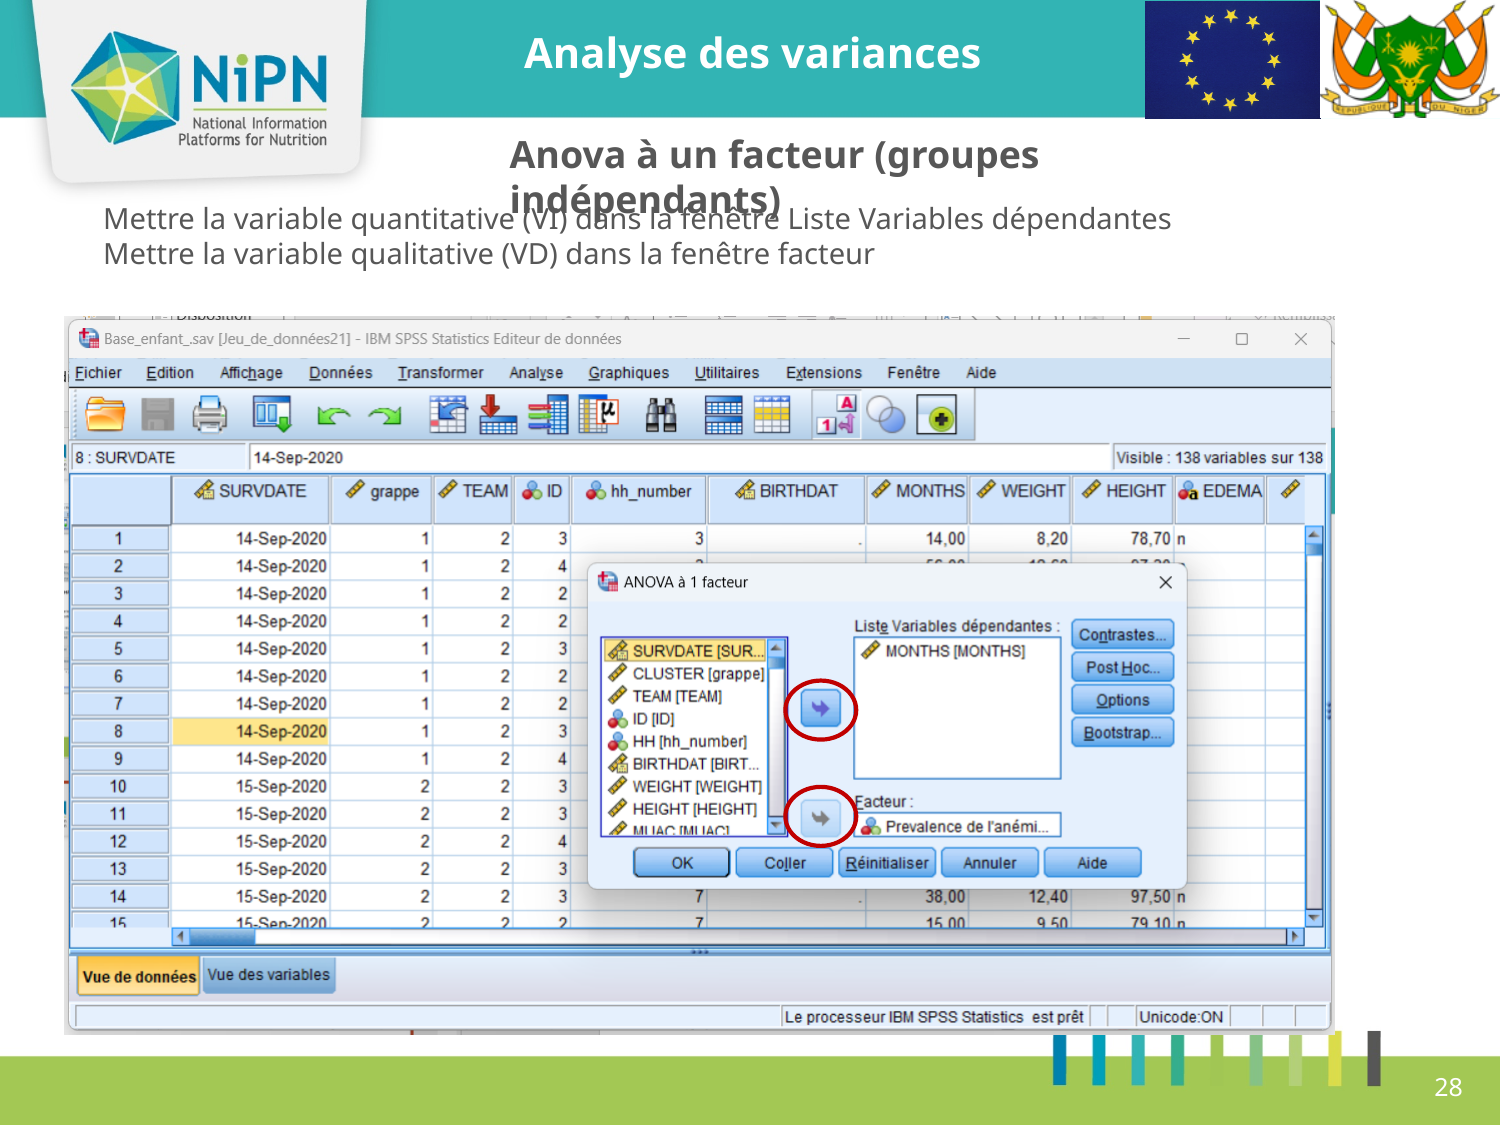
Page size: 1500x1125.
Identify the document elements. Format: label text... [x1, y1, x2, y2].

picture [0, 0, 1500, 1125]
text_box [1145, 0, 1500, 119]
text_box Mettre la variable quantitative (VI) dans la fenêtre Liste Variables dépendantes Mettre la variable qualitative (VD) dans la fenêtre facteur [88, 193, 1258, 278]
text_box Anova à un facteur (groupes indépendants) [494, 123, 1321, 229]
slide_number 28 [1376, 1058, 1478, 1119]
text_box Analyse des variances [360, 19, 1140, 84]
